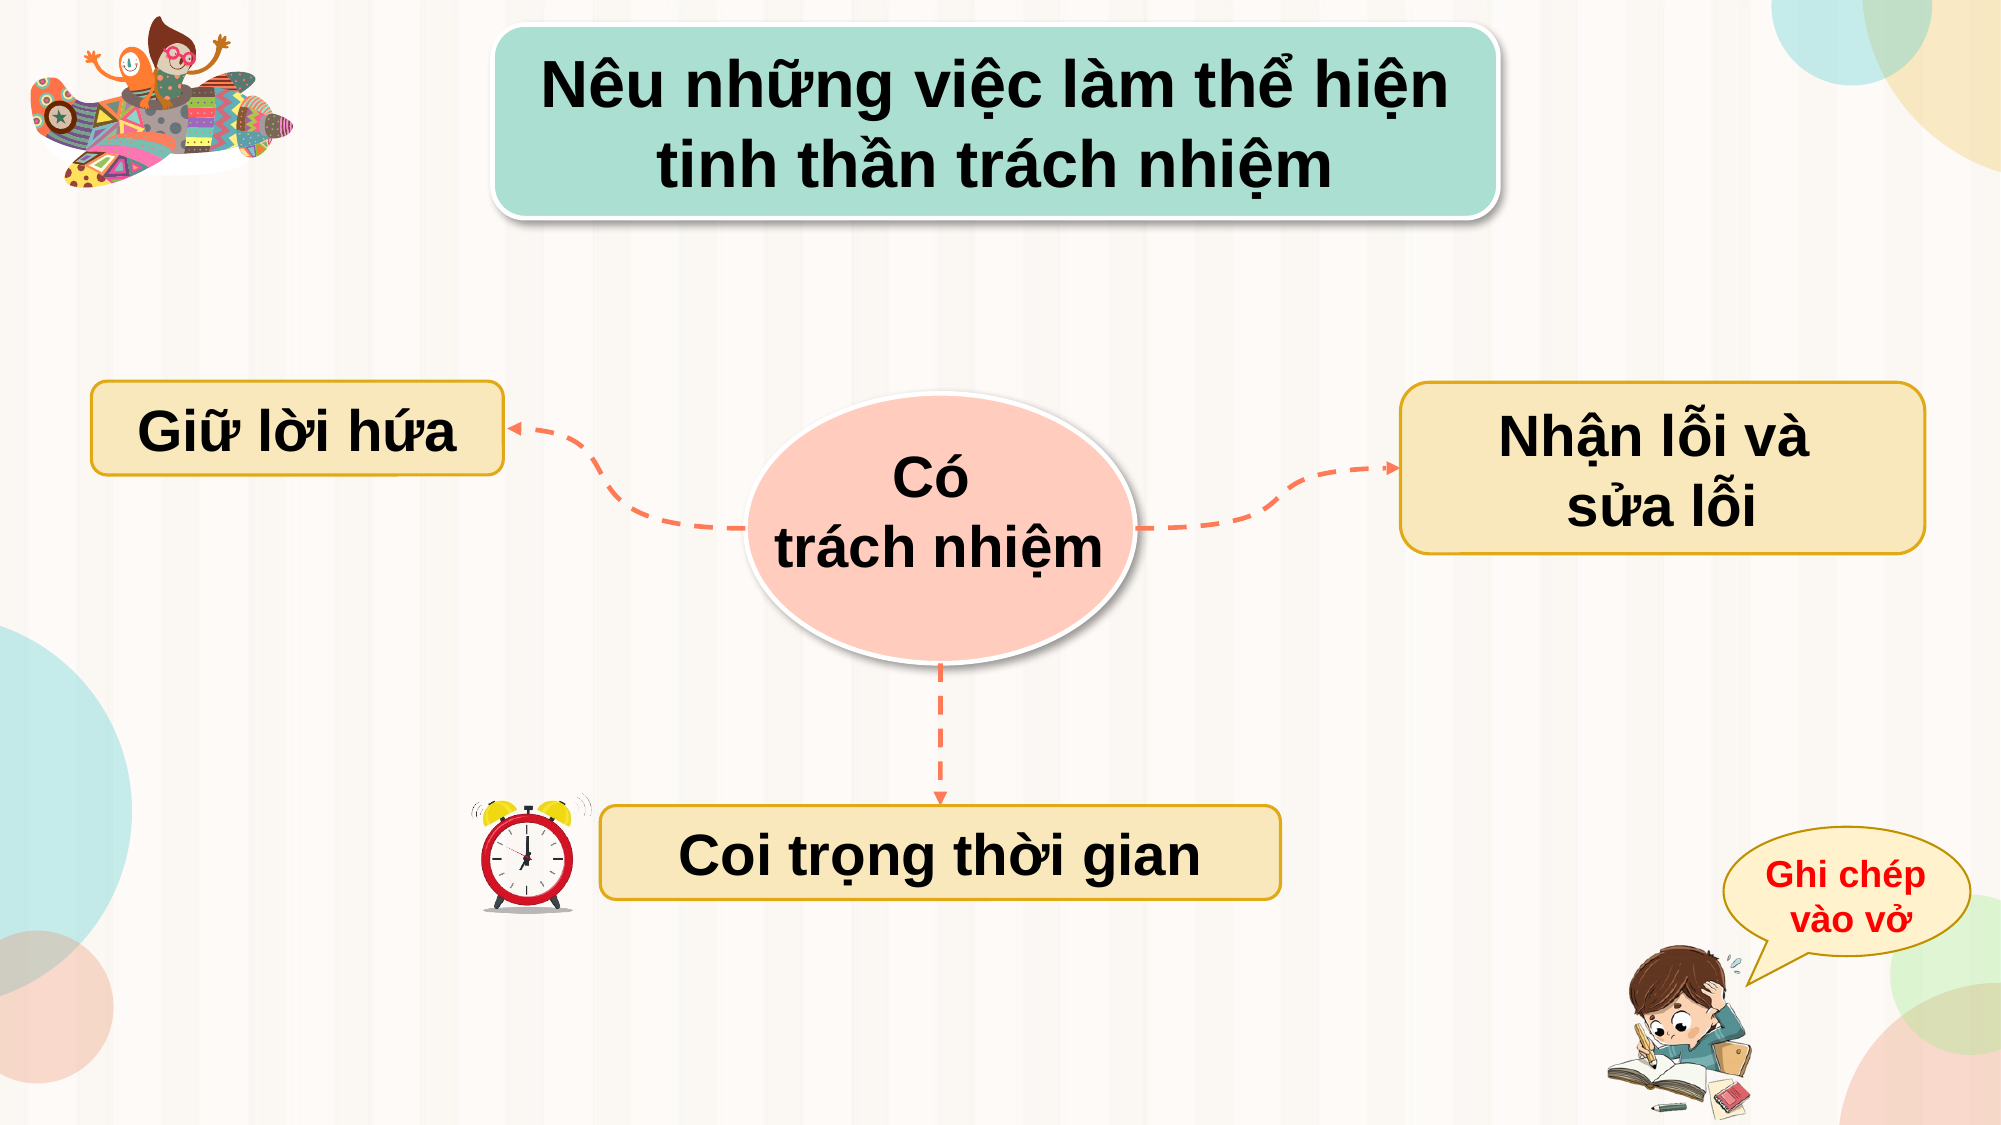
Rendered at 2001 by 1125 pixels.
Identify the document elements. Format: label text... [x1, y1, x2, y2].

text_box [29, 14, 294, 190]
text_box Giữ lời hứa [91, 381, 504, 475]
picture [0, 0, 2001, 1125]
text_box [1589, 826, 1971, 1125]
text_box Nhận lỗi và sửa lỗi [1400, 382, 1925, 554]
text_box Coi trọng thời gian [661, 805, 1281, 900]
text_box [1135, 468, 1401, 529]
text_box Nêu những việc làm thể hiện tinh thần trách nhiệm [492, 24, 1499, 219]
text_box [745, 393, 1136, 664]
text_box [506, 428, 746, 529]
